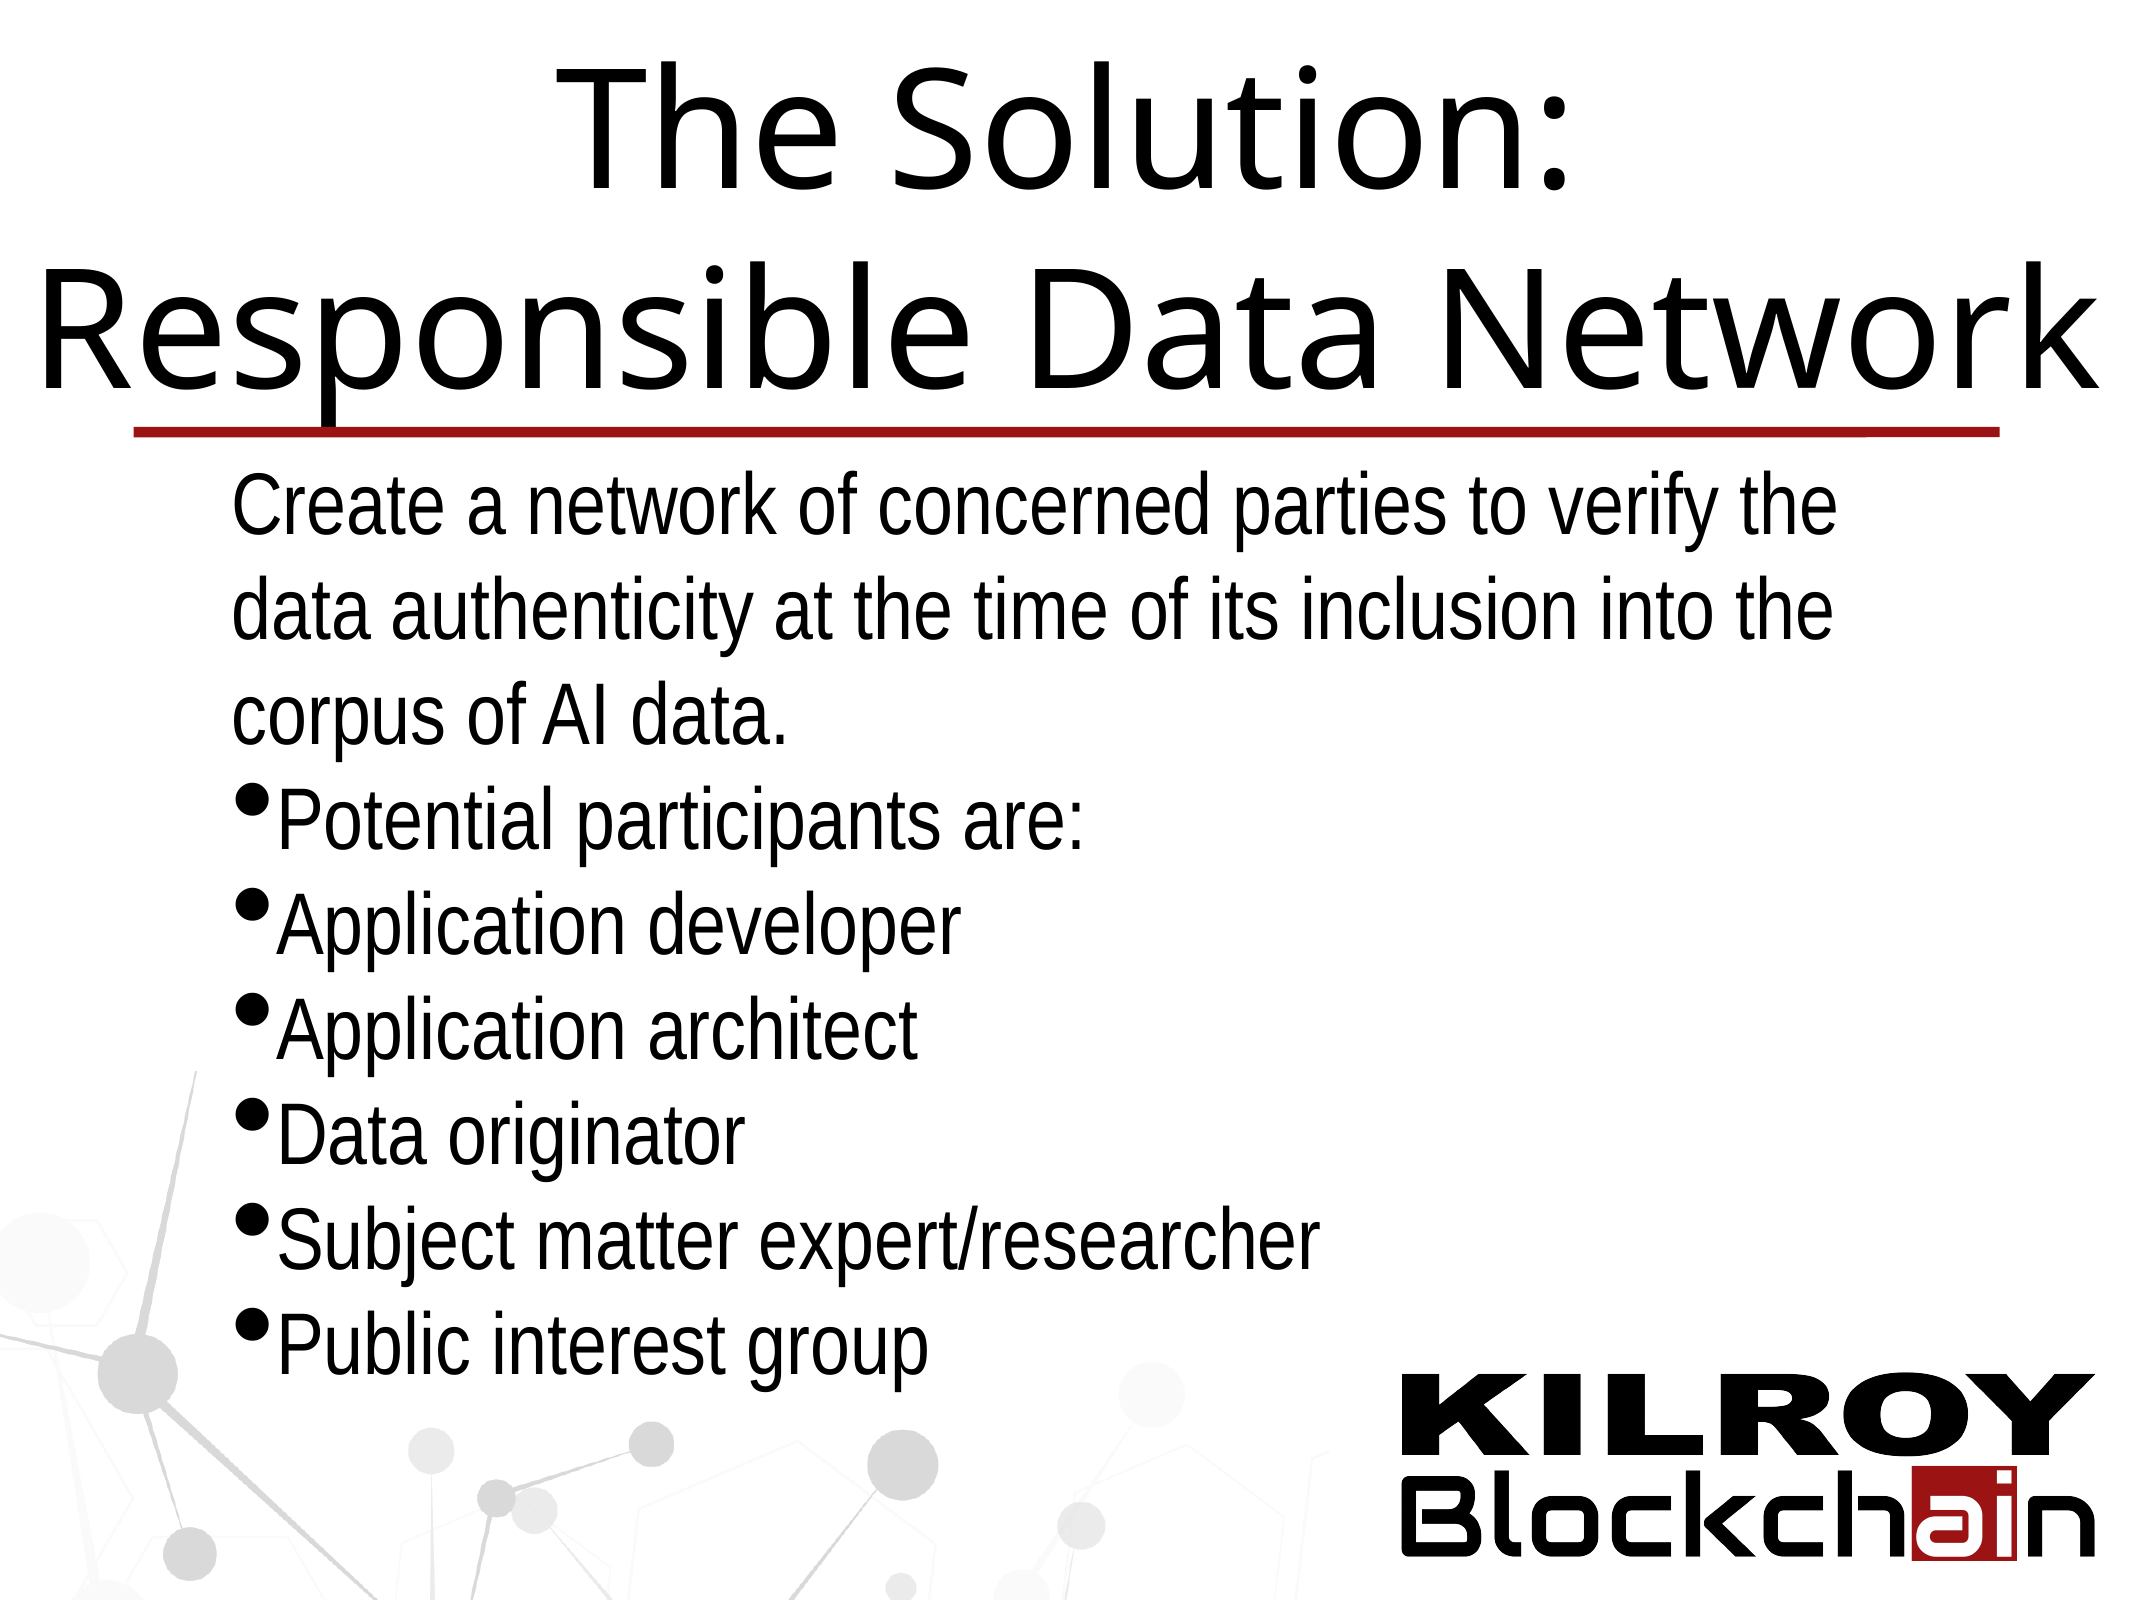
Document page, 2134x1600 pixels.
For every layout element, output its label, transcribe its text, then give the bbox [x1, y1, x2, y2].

picture [1399, 1372, 2097, 1562]
picture [0, 1071, 1330, 1600]
text_box Create a network of concerned parties to verify the data authenticity at the time of its inclusion into the corpus of AI data. Potential participants are: Application developer Application architect Data originator Subject matter expert/researcher Public interest group [156, 466, 1978, 1372]
text_box The Solution: Responsible Data Network [22, 13, 2112, 430]
